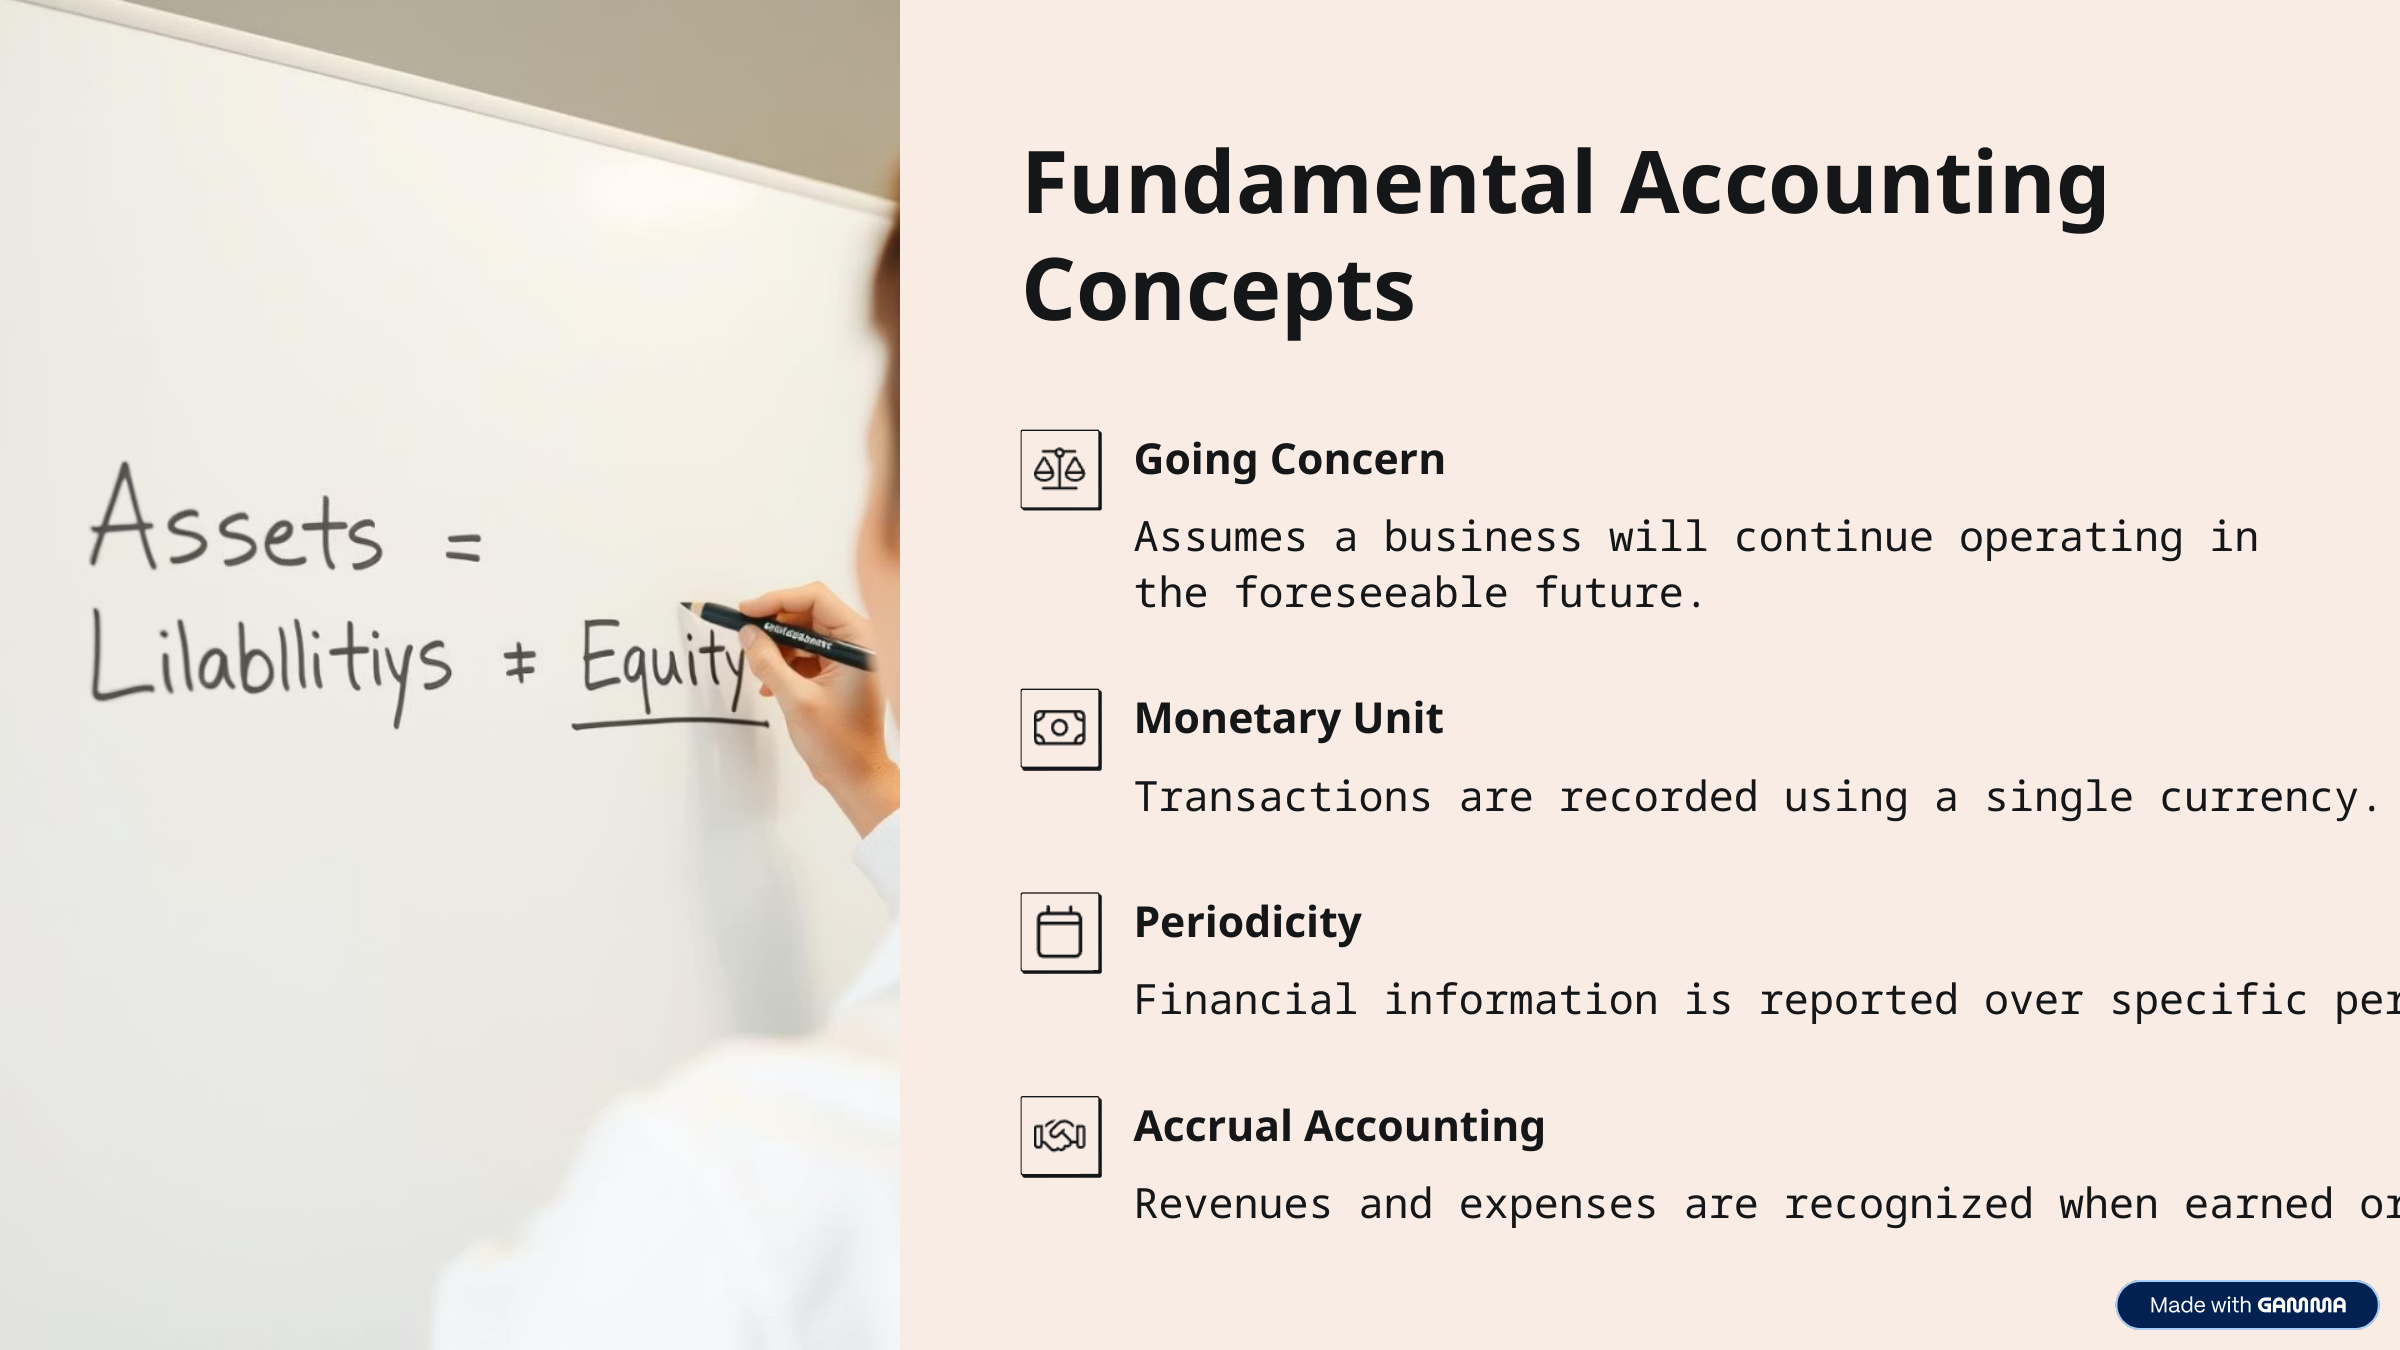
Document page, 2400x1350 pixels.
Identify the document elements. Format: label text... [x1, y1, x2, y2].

text_box Assumes a business will continue operating in the foreseeable future. [1133, 505, 2279, 616]
text_box Going Concern [1133, 430, 1567, 485]
picture [1034, 695, 1086, 761]
text_box [1021, 893, 1100, 971]
text_box Accrual Accounting [1133, 1096, 1599, 1151]
text_box Transactions are recorded using a single currency. [1133, 764, 2279, 820]
text_box [1021, 689, 1100, 768]
text_box Revenues and expenses are recognized when earned or incurred. [1133, 1171, 2279, 1227]
text_box [1021, 430, 1100, 509]
text_box [1021, 1096, 1100, 1175]
picture [2106, 1271, 2389, 1339]
picture [1034, 436, 1086, 502]
text_box Financial information is reported over specific periods. [1133, 967, 2279, 1024]
text_box Periodicity [1133, 893, 1567, 948]
picture [1034, 899, 1086, 965]
picture [1034, 1103, 1086, 1169]
text_box Fundamental Accounting Concepts [1021, 123, 2279, 340]
text_box Monetary Unit [1133, 689, 1567, 744]
picture [0, 0, 900, 1350]
